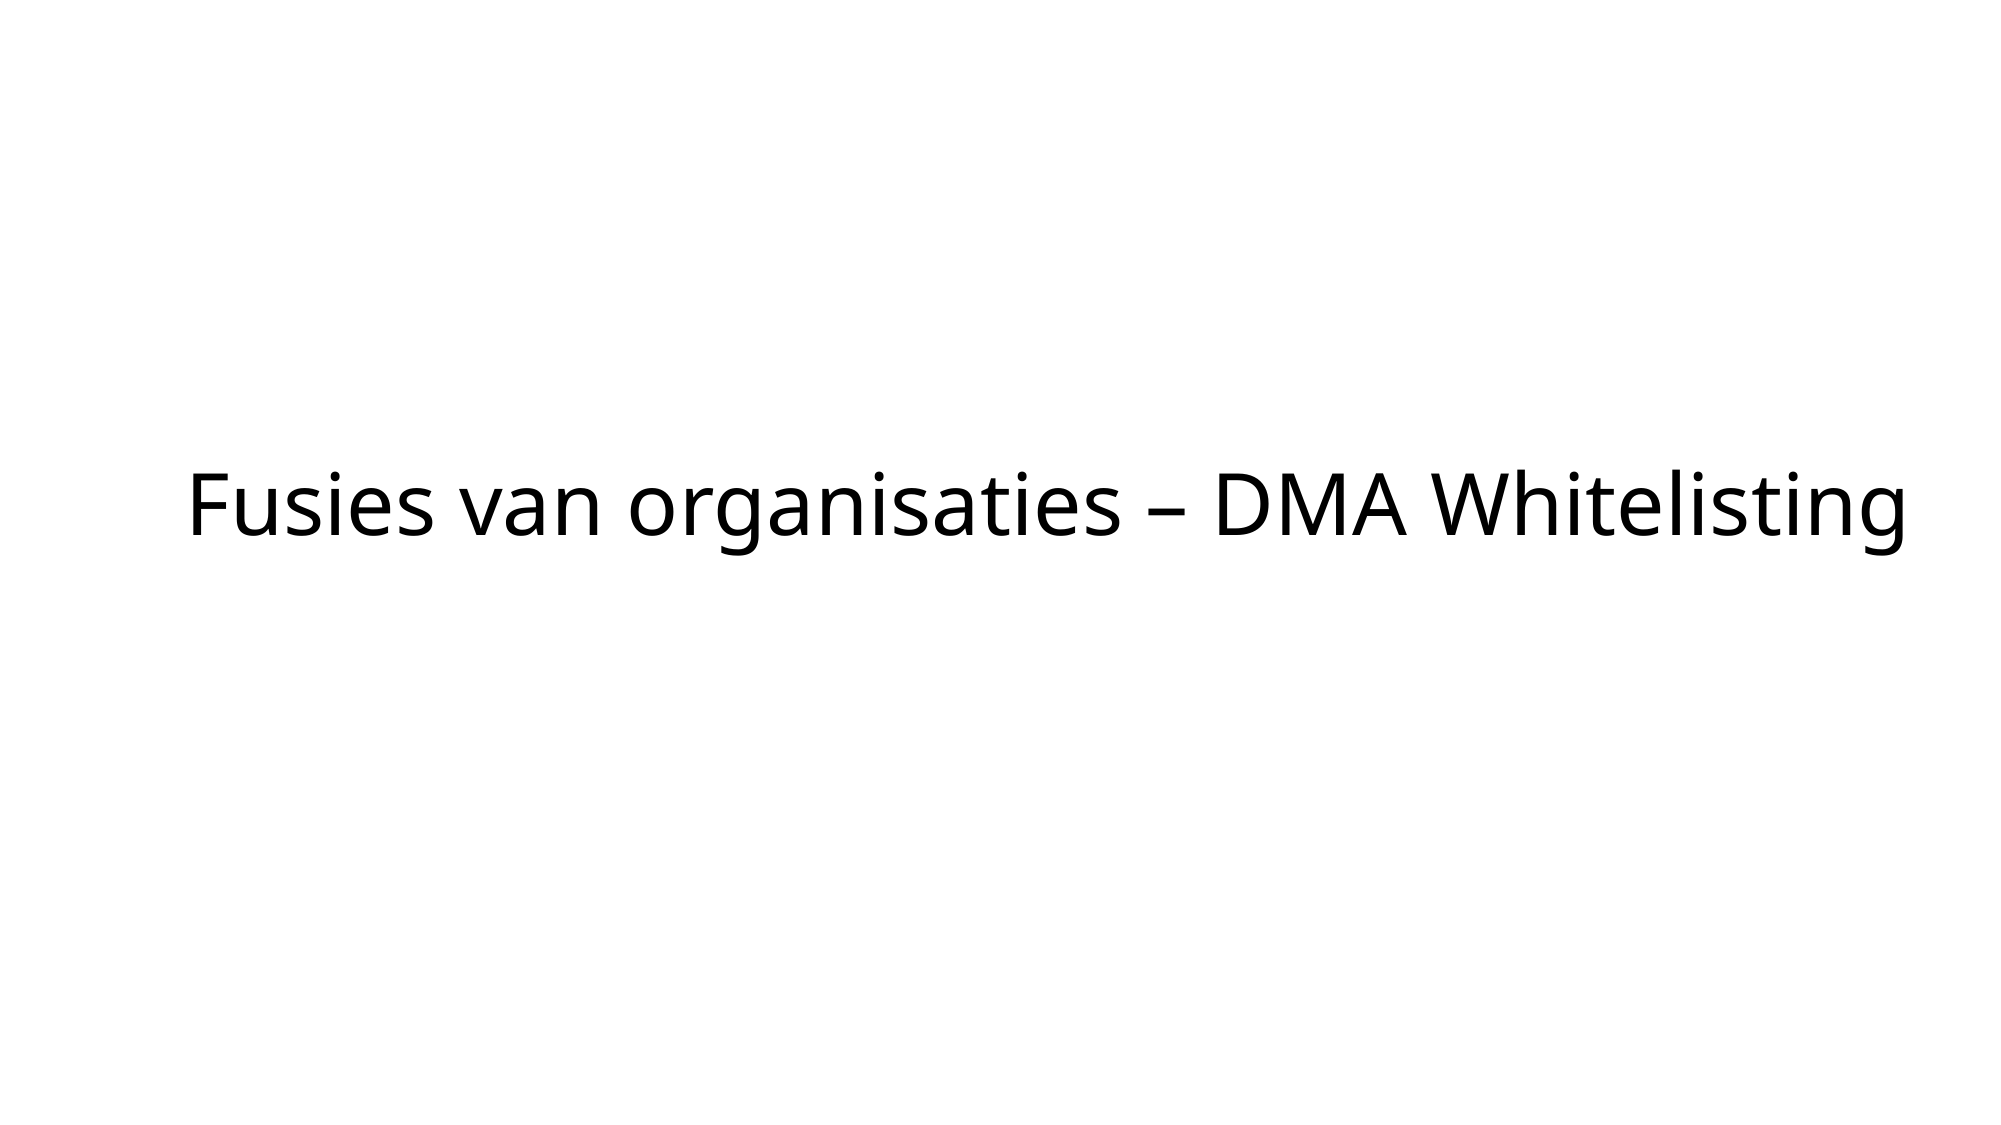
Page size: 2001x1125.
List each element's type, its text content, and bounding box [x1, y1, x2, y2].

title Fusies van organisaties – DMA Whitelisting [170, 452, 1981, 563]
